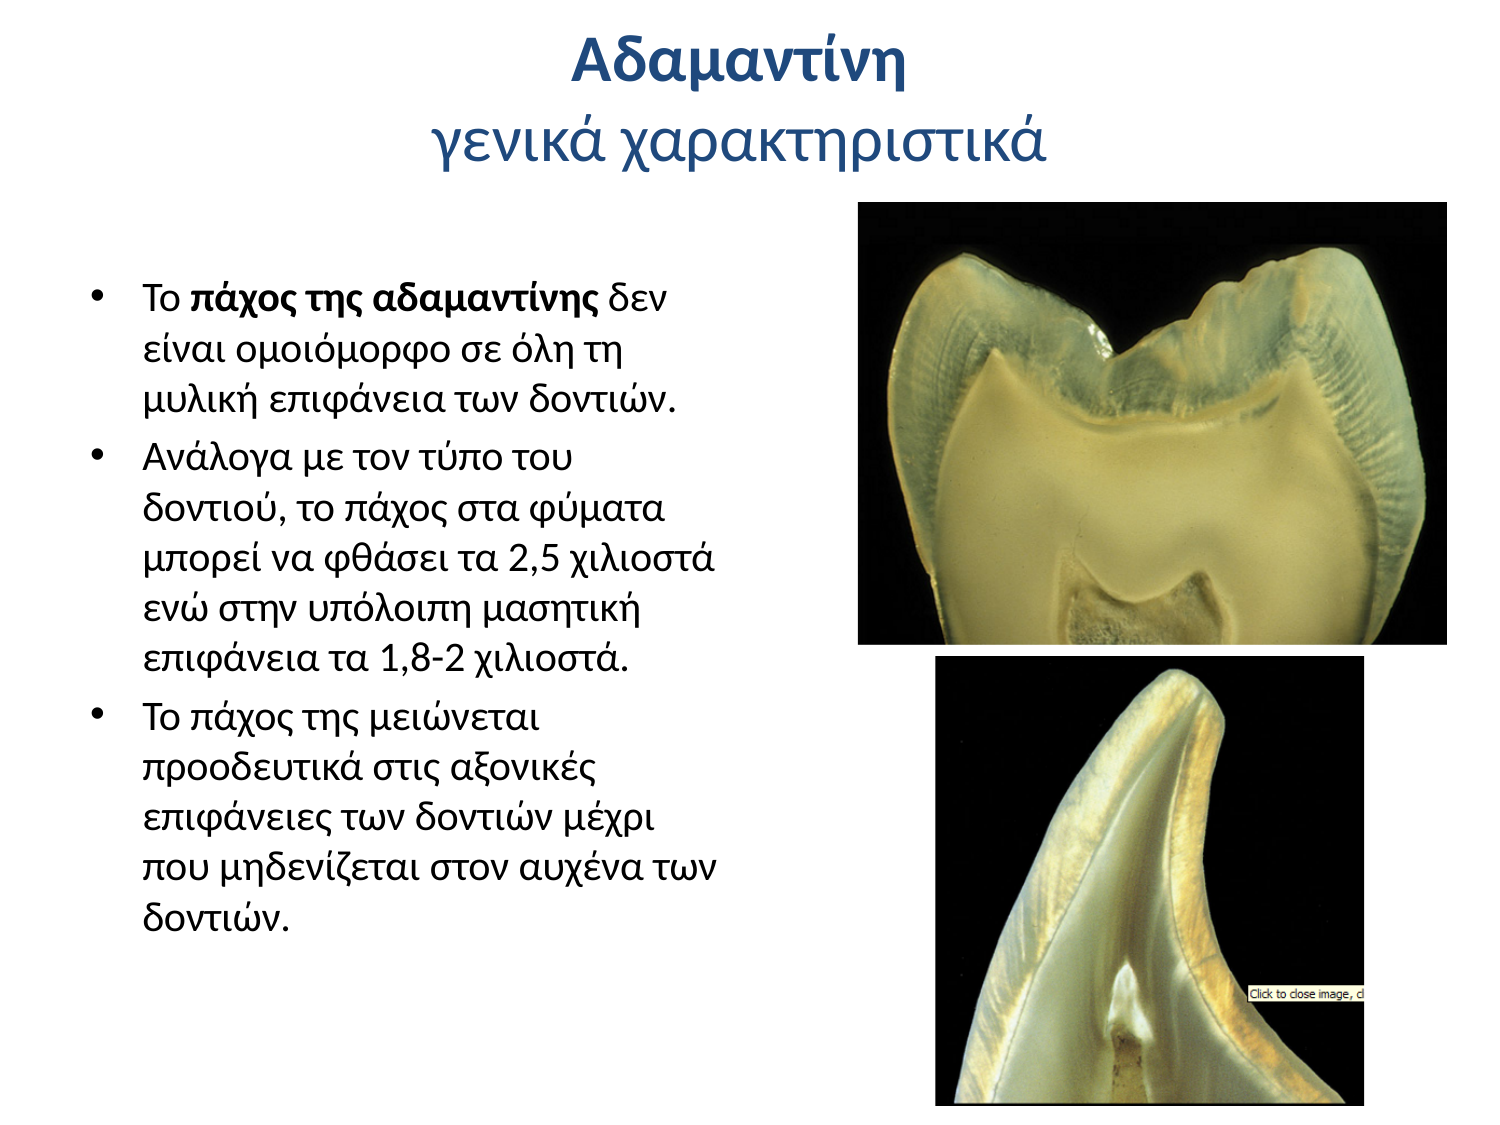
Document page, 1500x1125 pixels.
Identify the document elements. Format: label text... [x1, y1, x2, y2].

list Το πάχος της αδαμαντίνης δεν είναι ομοιόμορφο σε όλη τη μυλική επιφάνεια των δοντιών. Ανάλογα με τον τύπο του δοντιού, το πάχος στα φύματα μπορεί να φθάσει τα 2,5 χιλιοστά ενώ στην υπόλοιπη μασητική επιφάνεια τα 1,8-2 χιλιοστά. Το πάχος της μειώνεται προοδευτικά στις αξονικές επιφάνειες των δοντιών μέχρι που μηδενίζεται στον αυχένα των δοντιών. [75, 262, 738, 1005]
picture [935, 656, 1365, 1107]
title Αδαμαντίνη γενικά χαρακτηριστικά [64, 7, 1415, 195]
picture [857, 201, 1448, 646]
